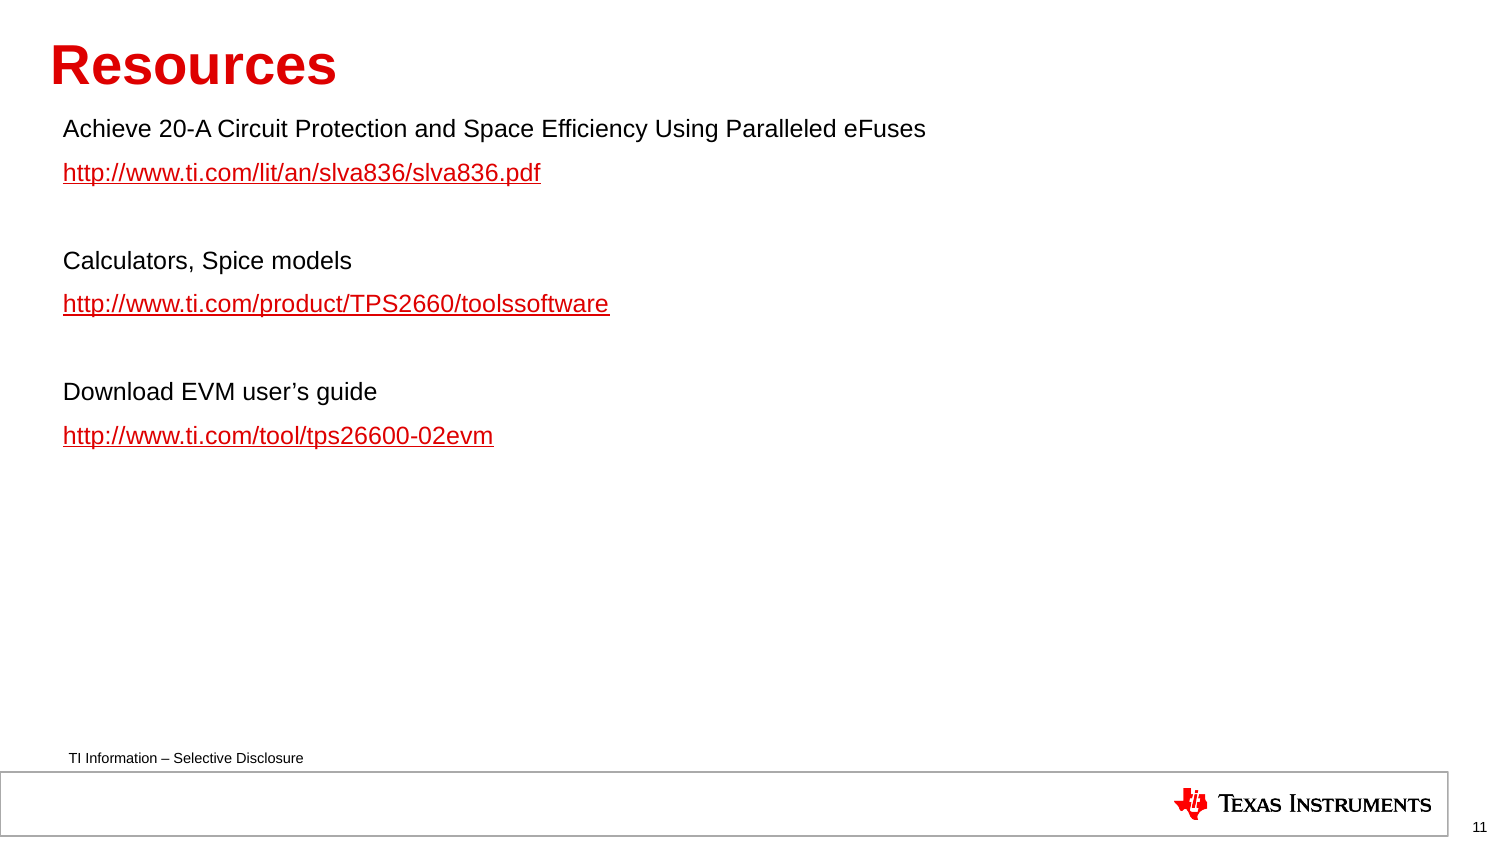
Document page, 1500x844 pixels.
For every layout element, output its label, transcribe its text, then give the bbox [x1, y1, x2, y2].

footer TI Information – Selective Disclosure [53, 744, 561, 773]
slide_number 11 [1149, 811, 1500, 838]
title Resources [37, 17, 1426, 119]
picture [1174, 788, 1431, 811]
list Achieve 20-A Circuit Protection and Space Efficiency Using Paralleled eFuses http://www.ti.com/lit/an/slva836/slva836.pdf Calculators, Spice models http://www.ti.com/product/TPS2660/toolssoftware Download EVM user’s guide http://www.ti.com/tool/tps26600-02evm [50, 106, 1440, 524]
